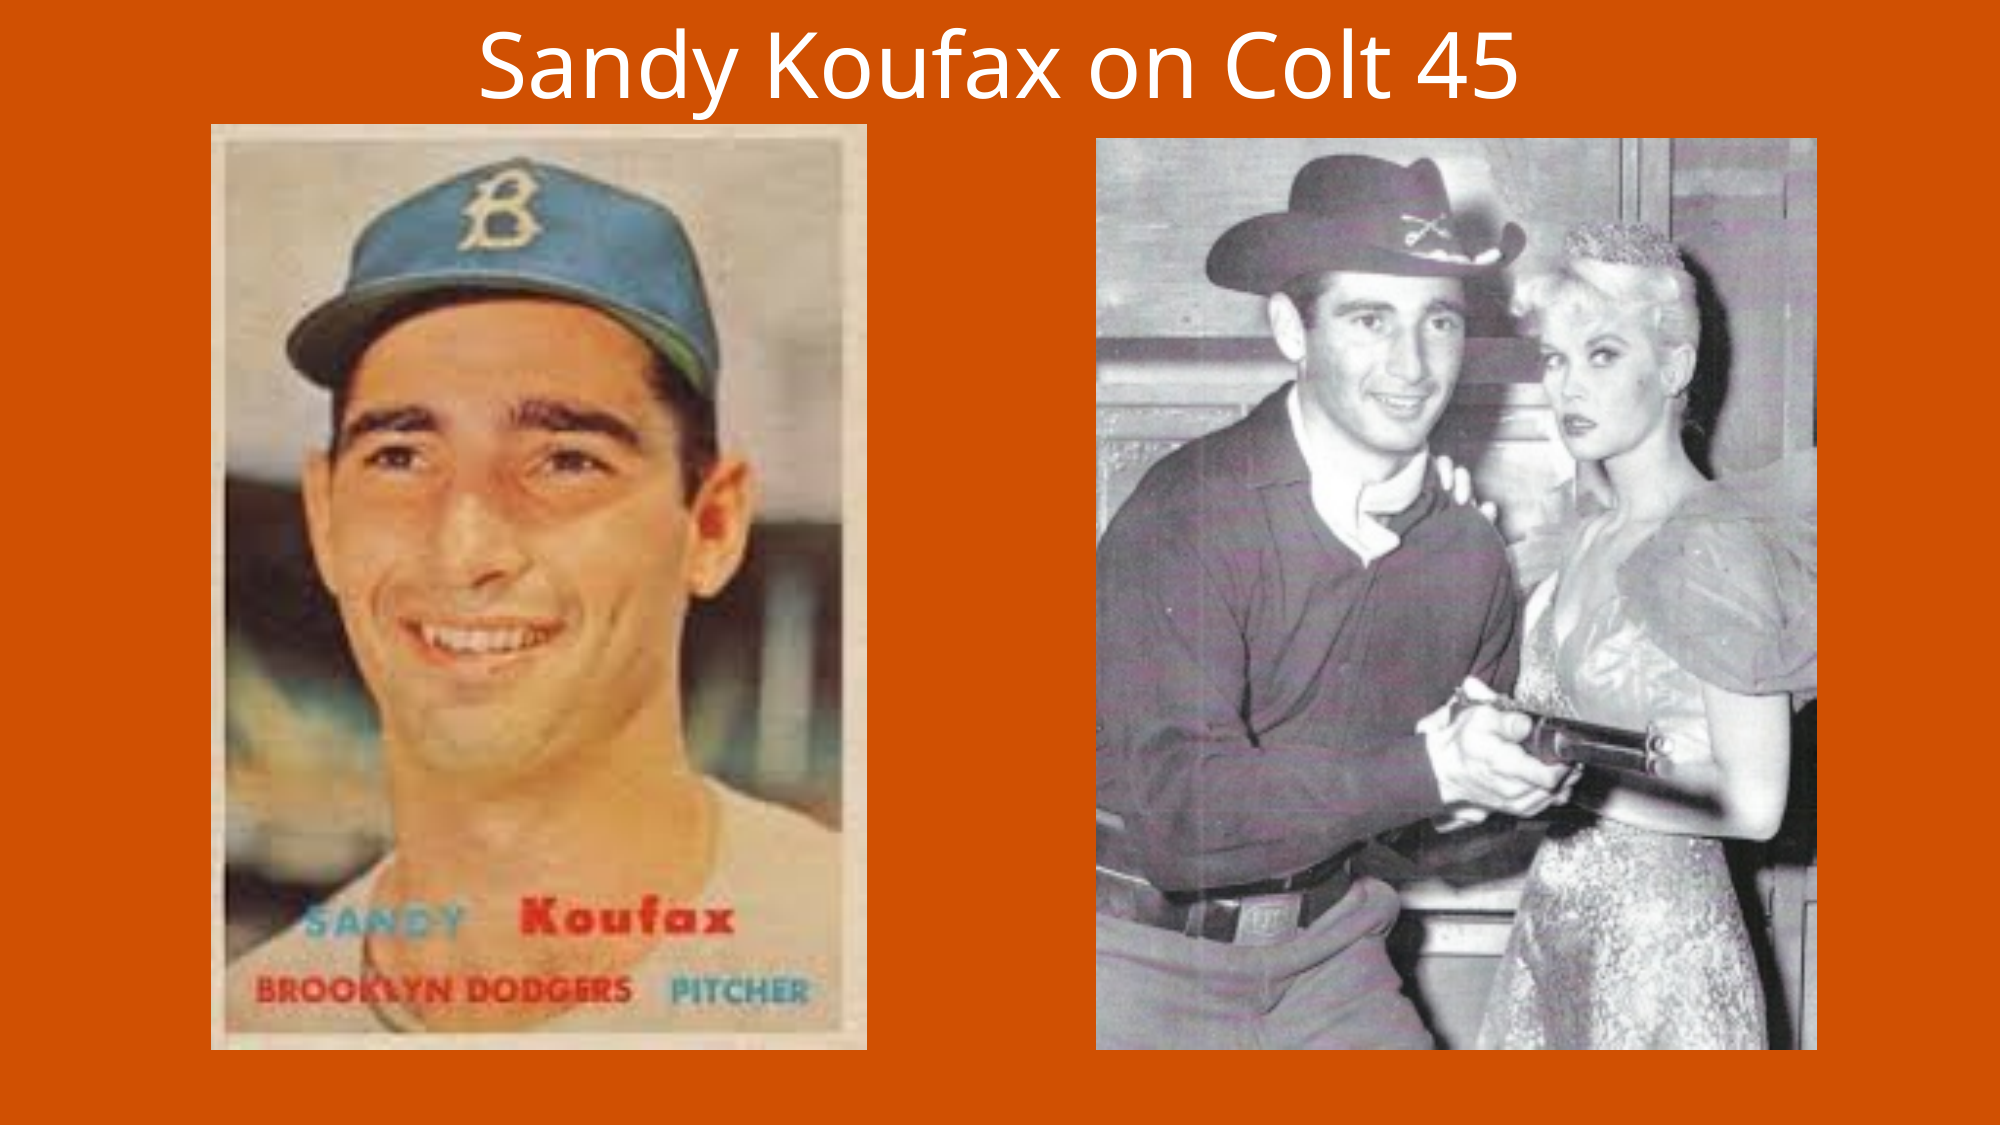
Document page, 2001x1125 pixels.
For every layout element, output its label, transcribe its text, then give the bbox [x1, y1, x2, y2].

text_box Sandy Koufax on Colt 45 [0, 0, 2000, 125]
picture [1096, 138, 1817, 1050]
picture [211, 124, 867, 1050]
